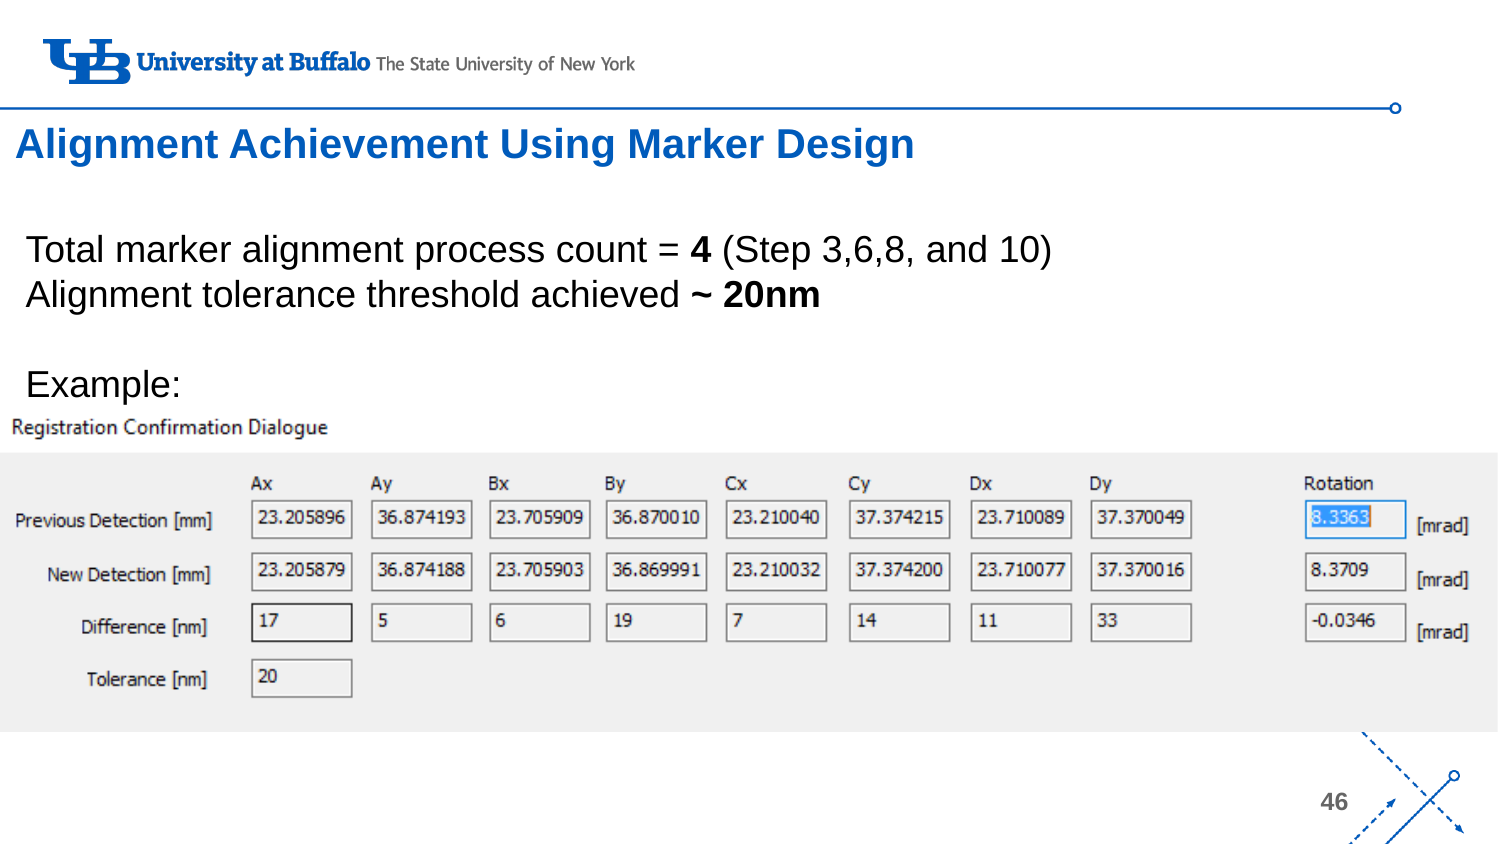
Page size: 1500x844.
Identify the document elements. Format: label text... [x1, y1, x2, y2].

picture [0, 0, 1500, 844]
text_box Total marker alignment process count = 4 (Step 3,6,8, and 10) Alignment tolerance threshold achieved ~ 20nm Example: [10, 217, 1235, 406]
text_box Alignment Achievement Using Marker Design [0, 109, 1486, 174]
